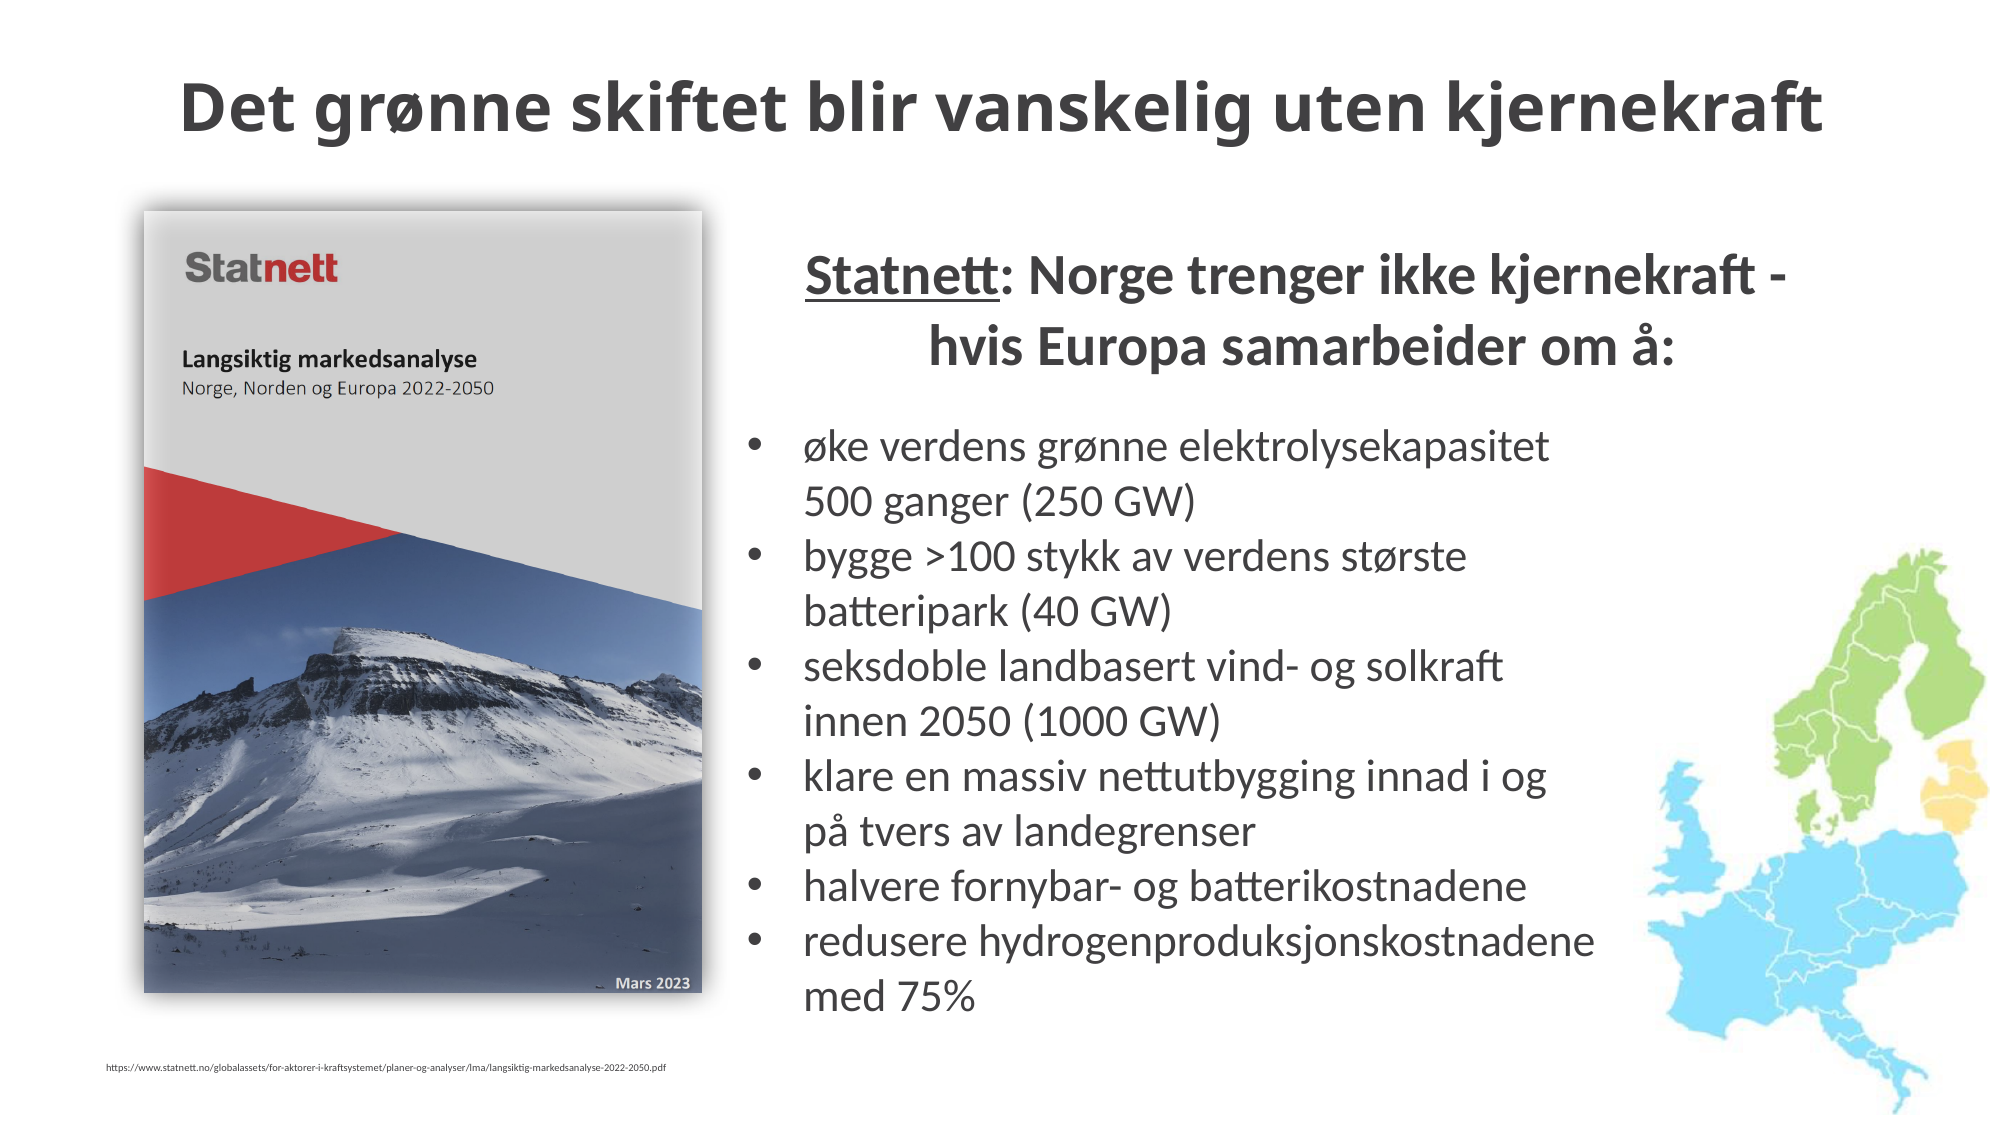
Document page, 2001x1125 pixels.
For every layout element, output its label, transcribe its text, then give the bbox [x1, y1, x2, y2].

text_box øke verdens grønne elektrolysekapasitet 500 ganger (250 GW) bygge >100 stykk av verdens største batteripark (40 GW) seksdoble landbasert vind- og solkraft innen 2050 (1000 GW) klare en massiv nettutbygging innad i og på tvers av landegrenser halvere fornybar- og batterikostnadene redusere hydrogenproduksjonskostnadene med 75% [732, 408, 1611, 1125]
text_box Statnett: Norge trenger ikke kjernekraft - hvis Europa samarbeider om å: [723, 229, 1905, 384]
picture [144, 211, 702, 993]
text_box https://www.statnett.no/globalassets/for-aktorer-i-kraftsystemet/planer-og-analyser/lma/langsiktig-markedsanalyse-2022-2050.pdf [72, 1054, 702, 1082]
picture [1611, 538, 1998, 1123]
list Det grønne skiftet blir vanskelig uten kjernekraft [80, 66, 1925, 207]
